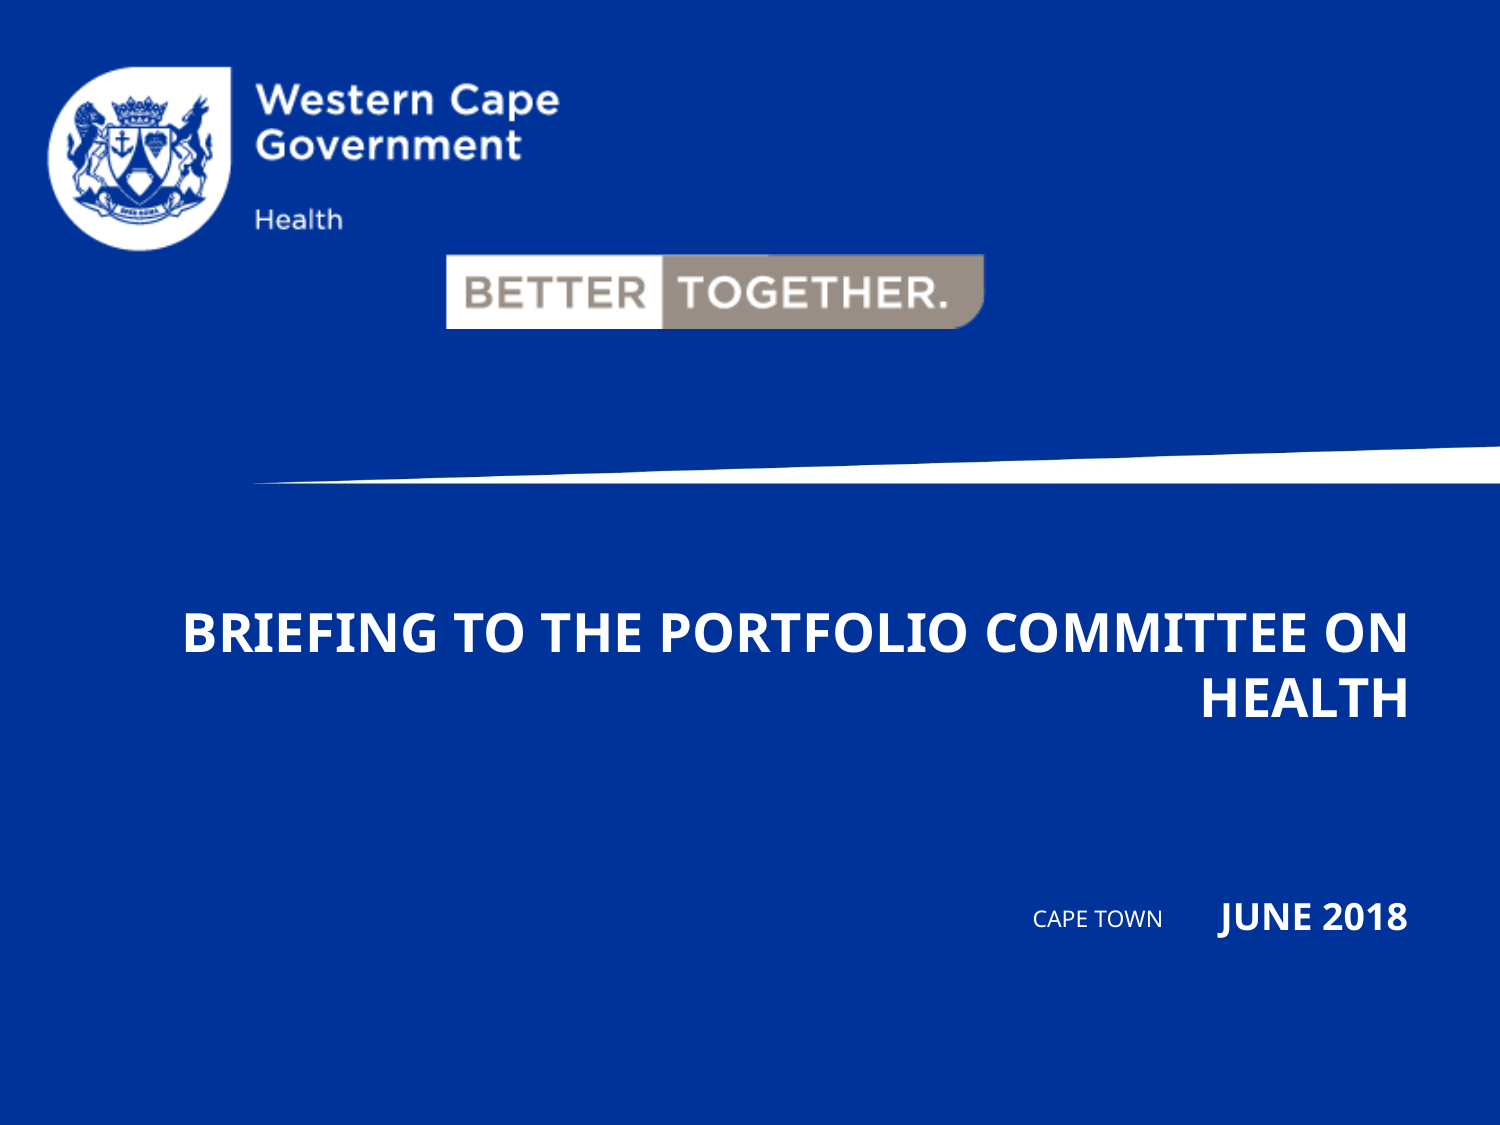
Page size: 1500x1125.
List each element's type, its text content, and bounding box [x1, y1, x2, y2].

list CAPE TOWN [915, 892, 1176, 953]
picture [0, 424, 1500, 505]
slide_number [1057, 885, 1424, 946]
title Briefing to the portfolio committee on health [76, 562, 1424, 728]
picture [44, 62, 986, 329]
